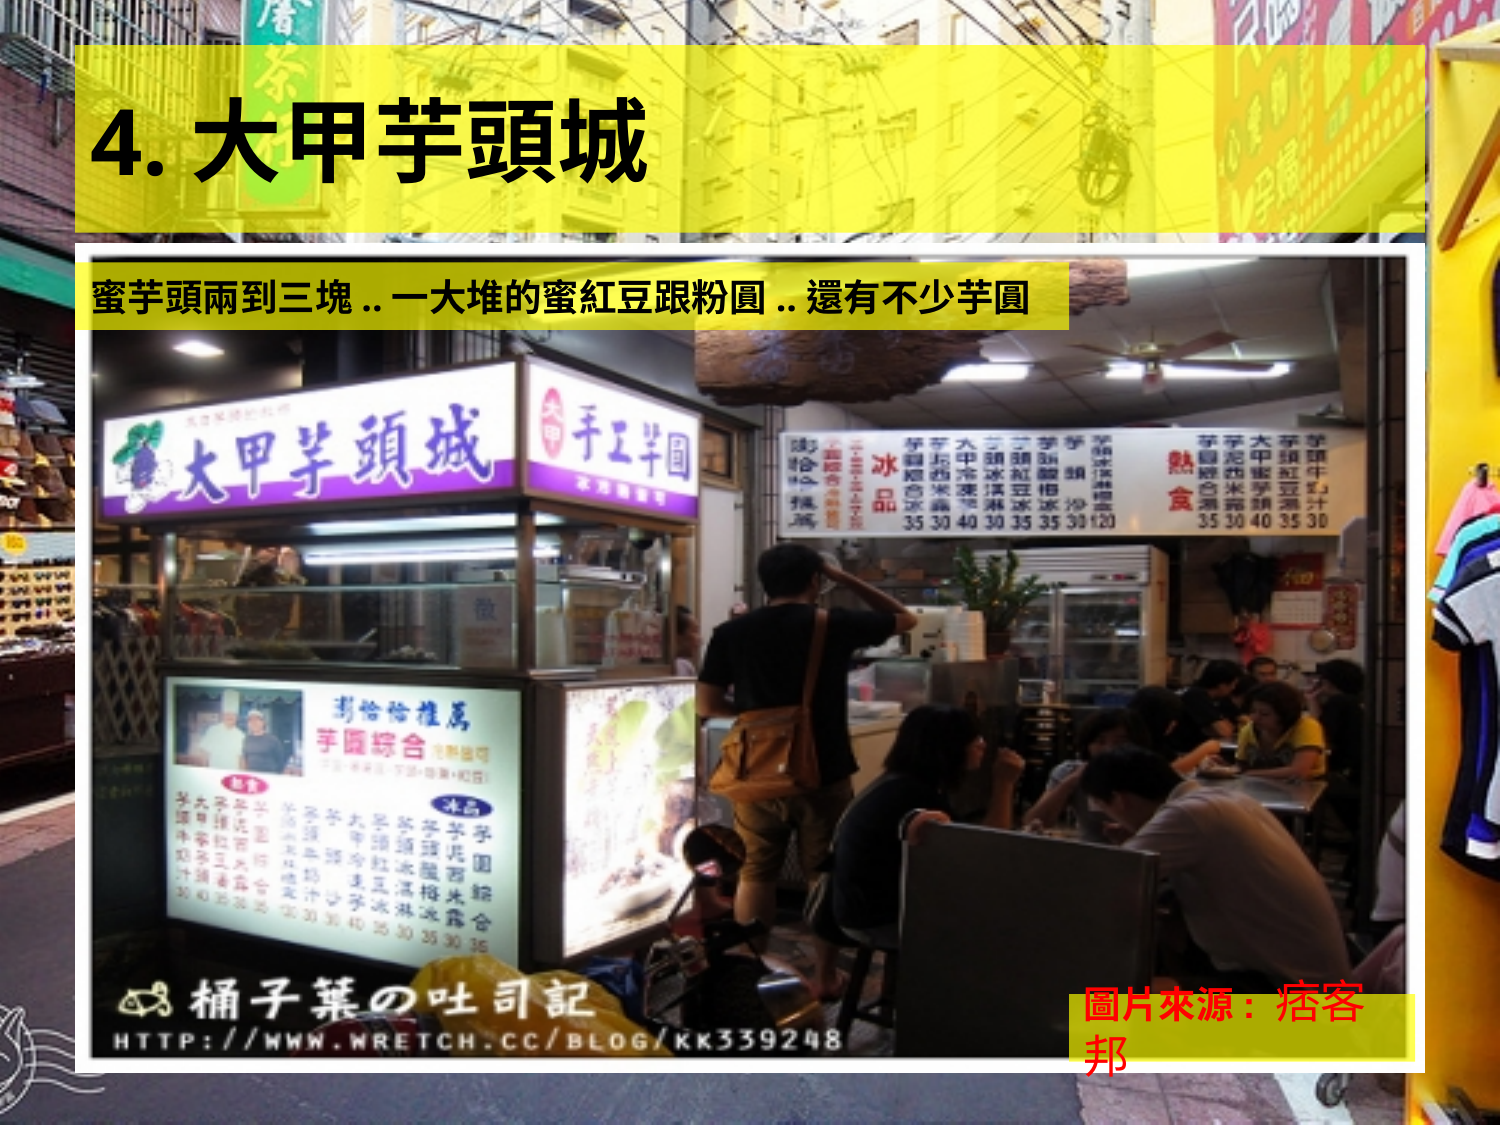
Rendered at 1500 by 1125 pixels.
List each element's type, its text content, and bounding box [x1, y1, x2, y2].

text_box [0, 0, 493, 493]
picture [0, 0, 1500, 1125]
title 4.大甲芋頭城 [493, 45, 1425, 233]
